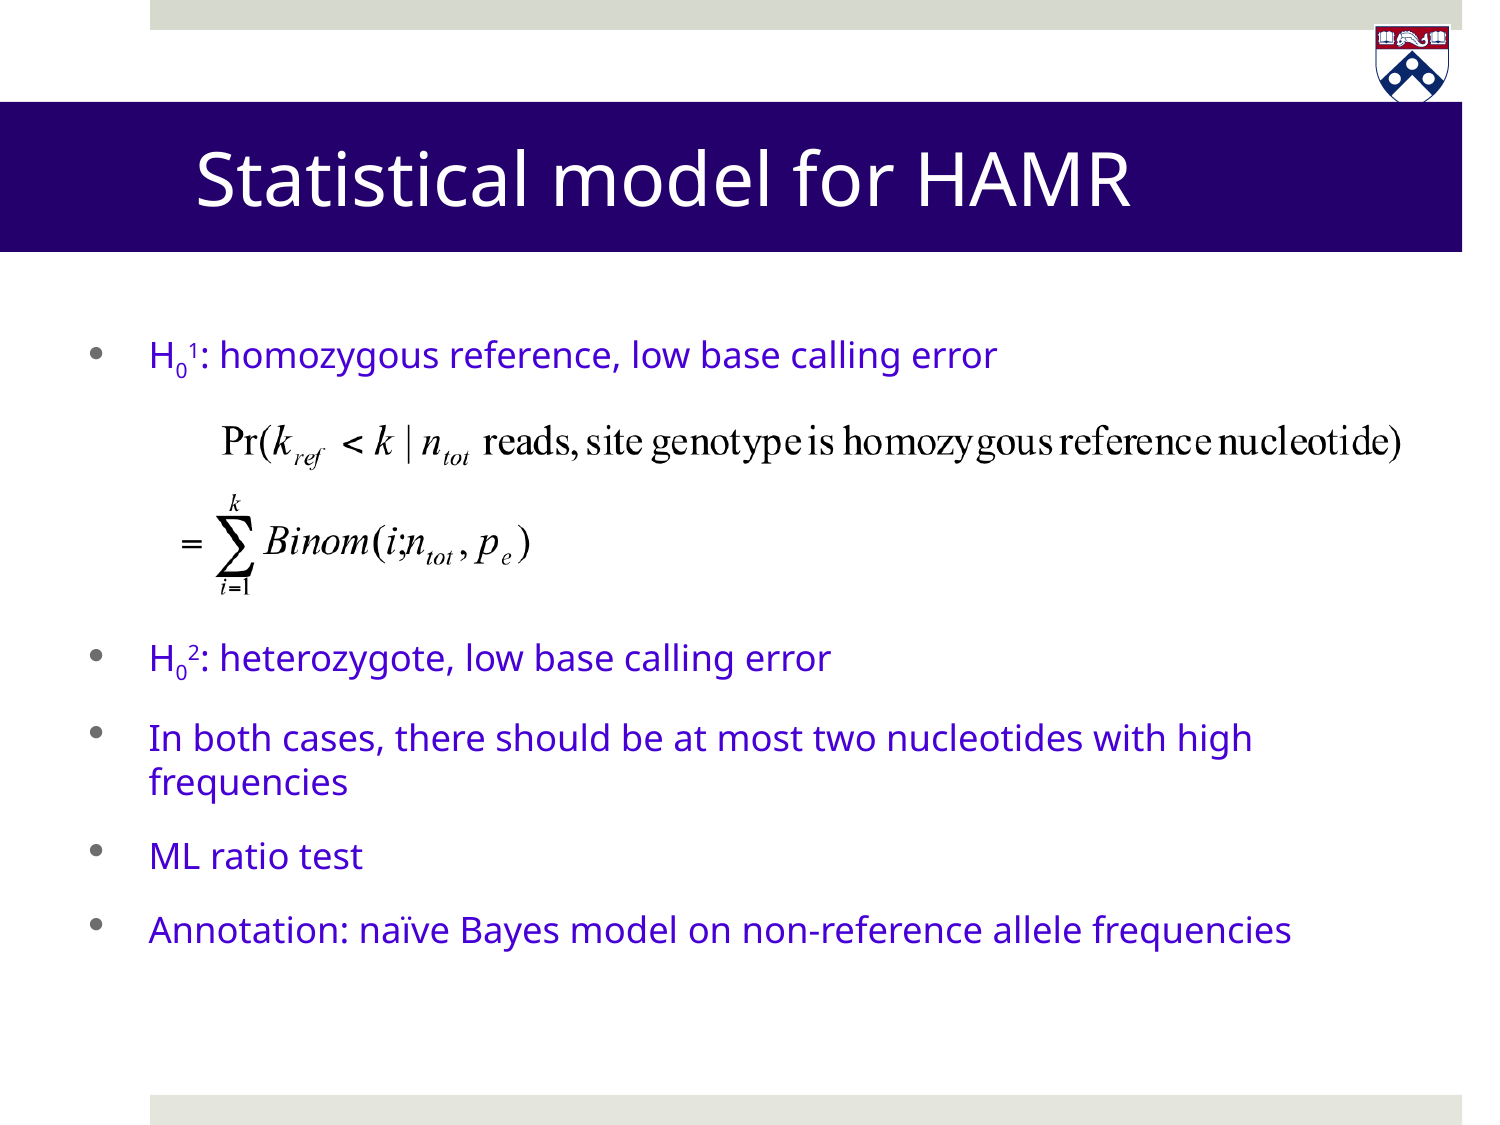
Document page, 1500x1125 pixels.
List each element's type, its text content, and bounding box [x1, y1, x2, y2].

list H01: homozygous reference, low base calling error H02: heterozygote, low base calling error In both cases, there should be at most two nucleotides with high frequencies ML ratio test Annotation: naïve Bayes model on non-reference allele frequencies [75, 324, 1463, 963]
picture [1374, 24, 1451, 101]
picture [174, 411, 1408, 601]
title Statistical model for HAMR [0, 101, 1463, 252]
